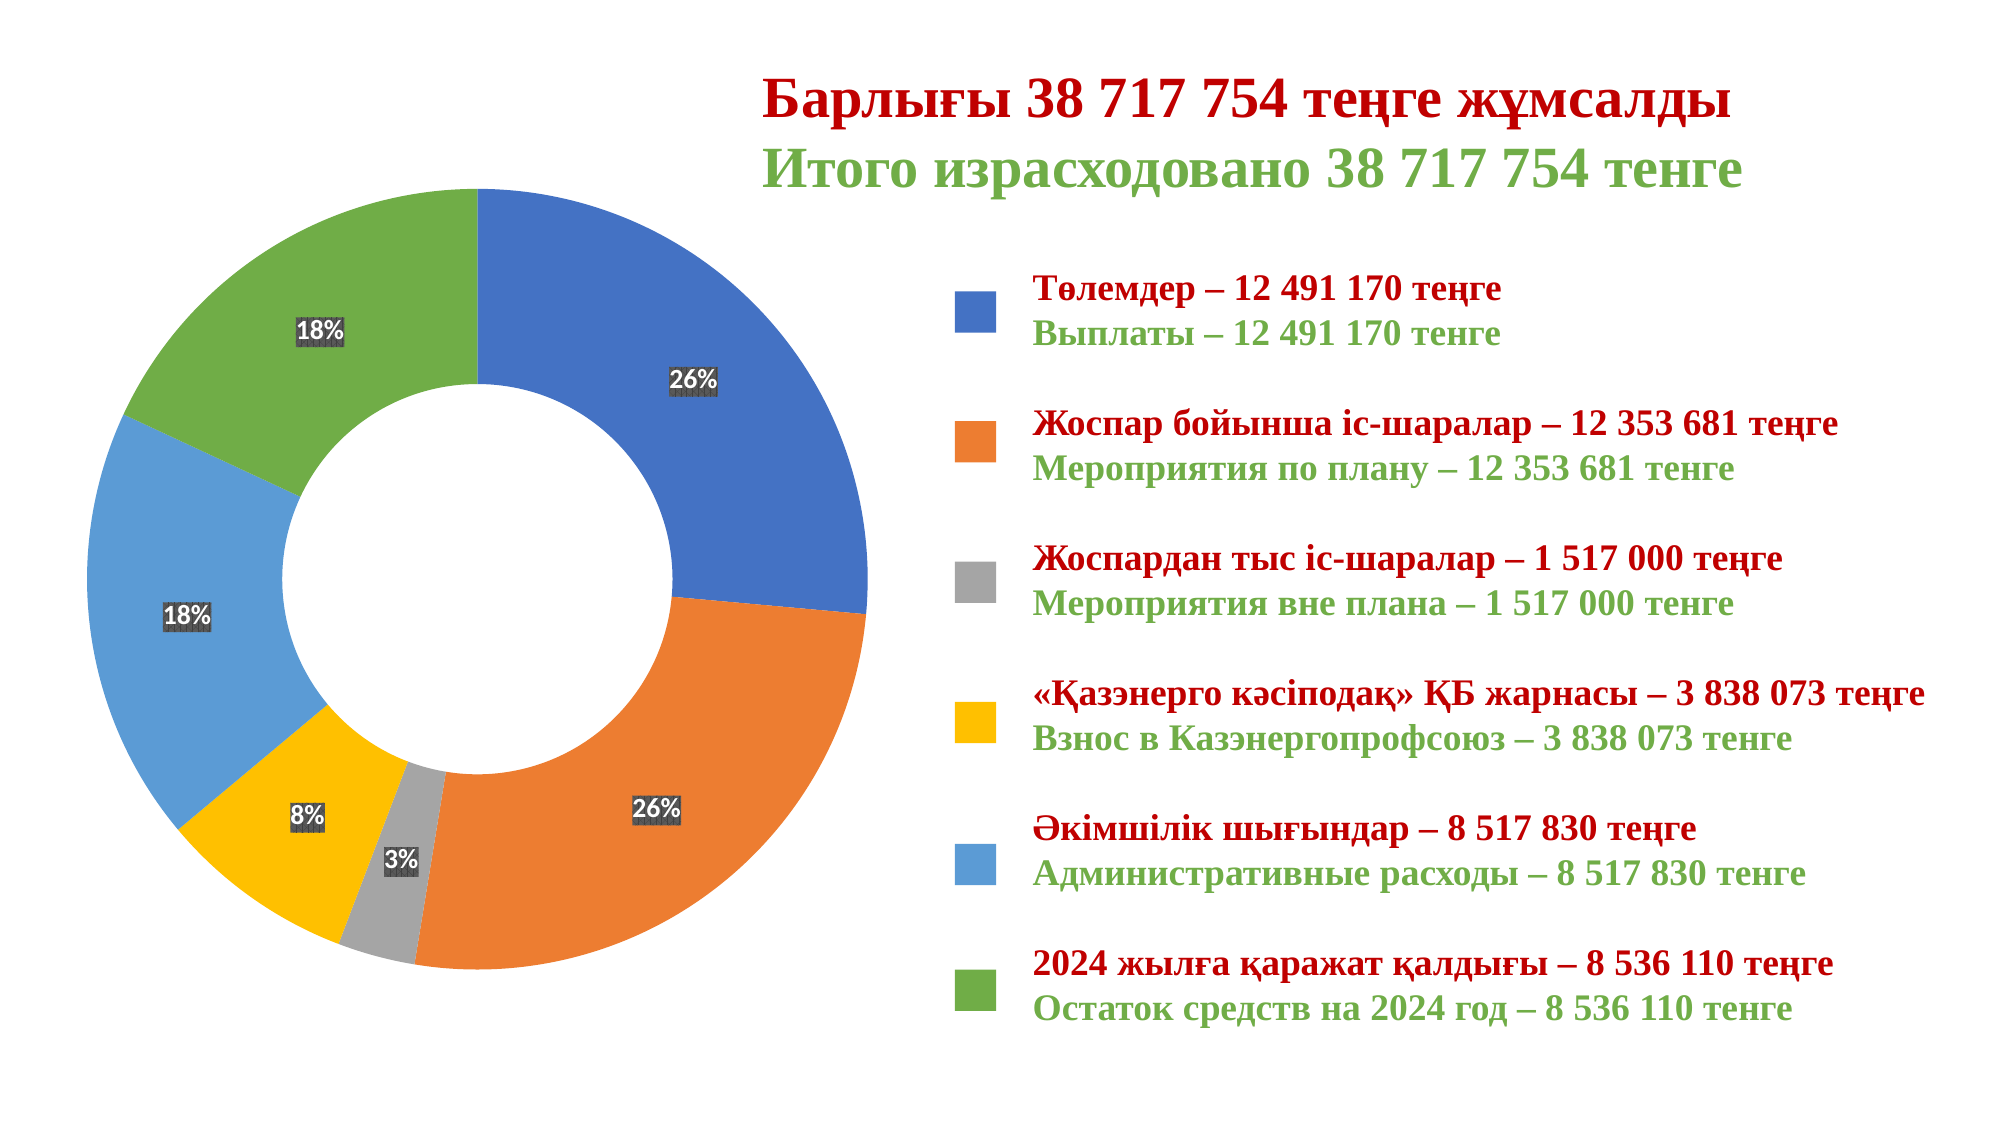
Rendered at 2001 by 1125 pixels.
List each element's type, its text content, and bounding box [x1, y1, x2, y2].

text_box Төлемдер – 12 491 170 теңге Выплаты – 12 491 170 тенге Жоспар бойынша іс-шаралар – 12 353 681 теңге Мероприятия по плану – 12 353 681 тенге Жоспардан тыс іс-шаралар – 1 517 000 теңге Мероприятия вне плана – 1 517 000 тенге «Қазэнерго кәсіподақ» ҚБ жарнасы – 3 838 073 теңге Взнос в Казэнергопрофсоюз – 3 838 073 тенге Әкімшілік шығындар – 8 517 830 теңге Административные расходы – 8 517 830 тенге 2024 жылға қаражат қалдығы – 8 536 110 теңге Остаток средств на 2024 год – 8 536 110 тенге [1017, 255, 2000, 1081]
text_box Барлығы 38 717 754 теңге жұмсалды Итого израсходовано 38 717 754 тенге [747, 52, 1969, 207]
chart [0, 155, 1228, 978]
text_box [954, 978, 997, 1012]
